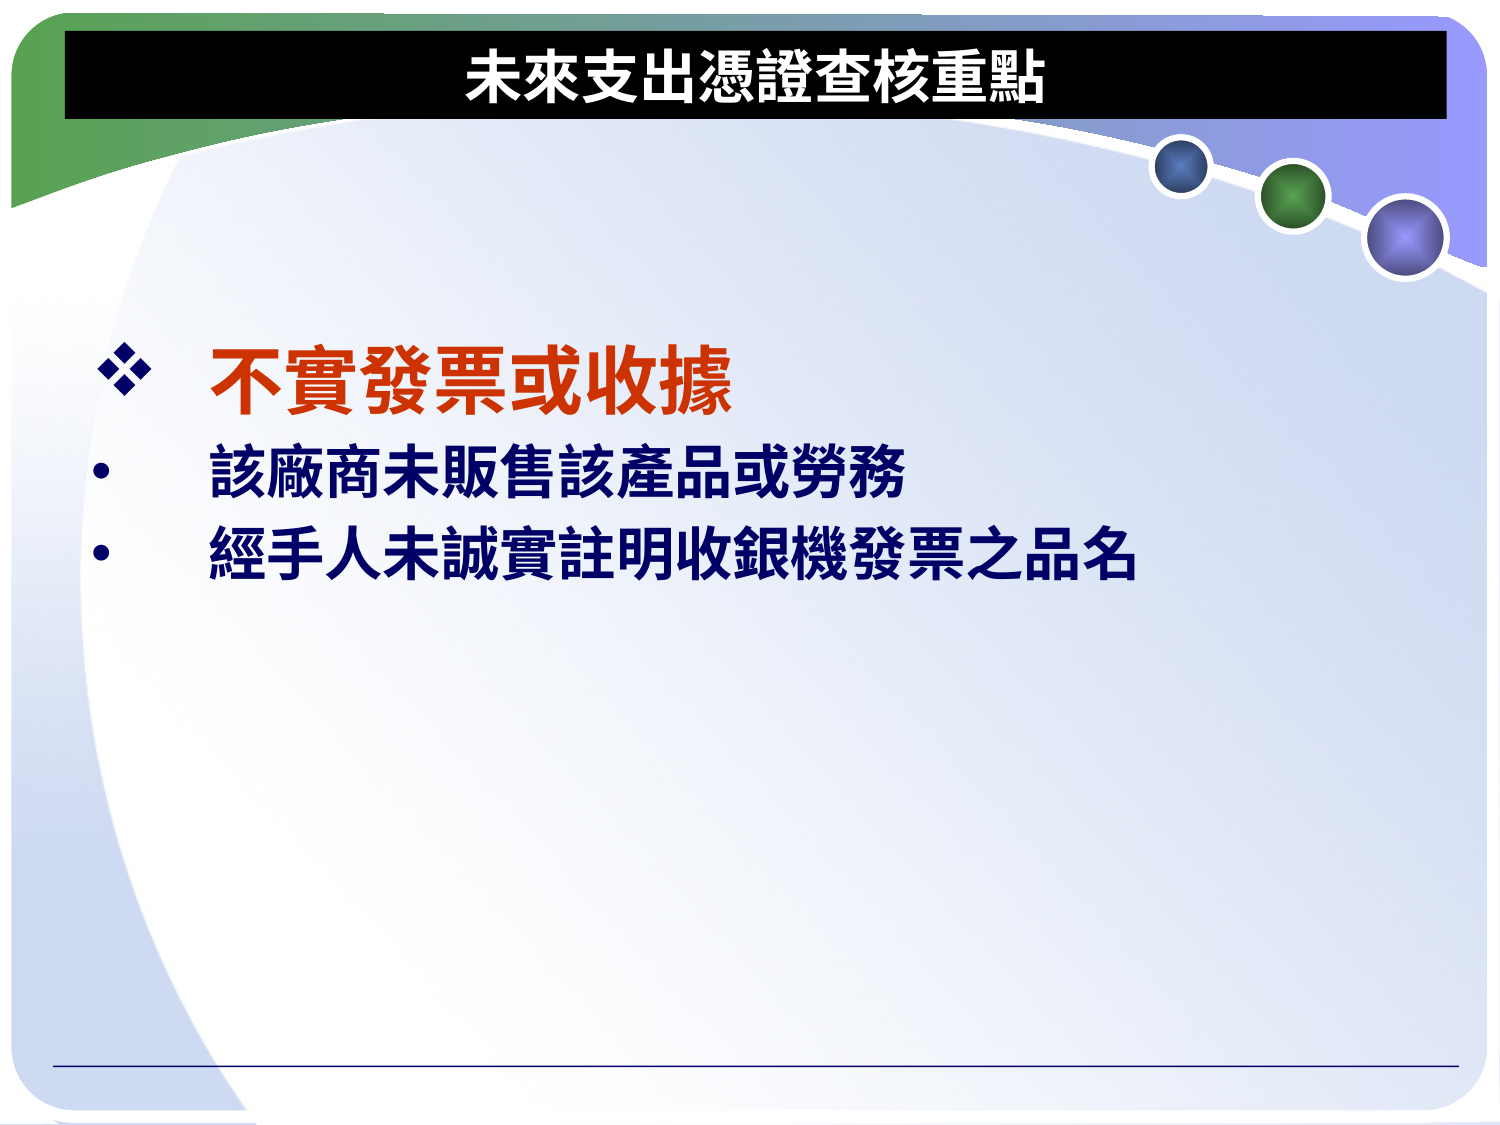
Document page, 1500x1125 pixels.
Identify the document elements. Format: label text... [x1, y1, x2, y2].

picture [384, 13, 1445, 17]
text_box 未來支出憑證查核重點 [64, 30, 1447, 119]
text_box 不實發票或收據 該廠商未販售該產品或勞務 經手人未誠實註明收銀機發票之品名 [76, 326, 1353, 705]
picture [12, 119, 1487, 1110]
